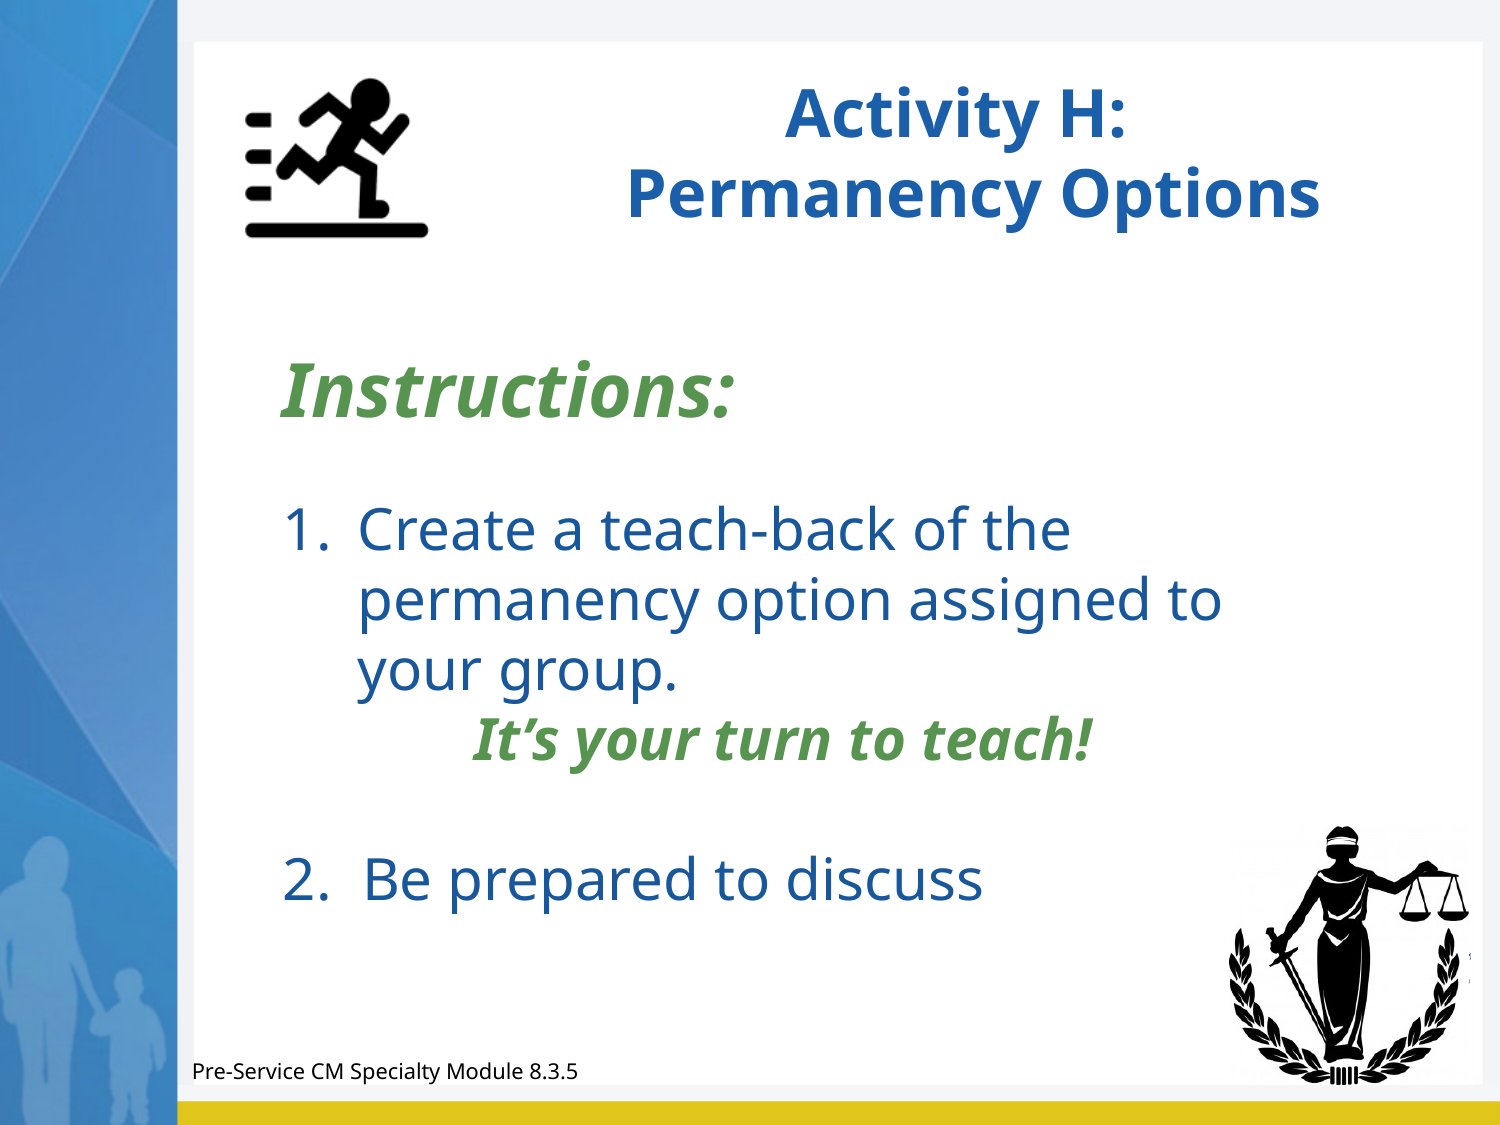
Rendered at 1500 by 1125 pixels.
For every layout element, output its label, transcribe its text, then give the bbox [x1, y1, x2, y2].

title Activity H: Permanency Options [479, 56, 1469, 245]
text_box Pre-Service CM Specialty Module 8.3.5 [177, 1050, 626, 1100]
text_box Instructions: Create a teach-back of the permanency option assigned to your group. It’s your turn to teach! 2. Be prepared to discuss [268, 334, 1299, 920]
picture [0, 0, 1500, 1125]
